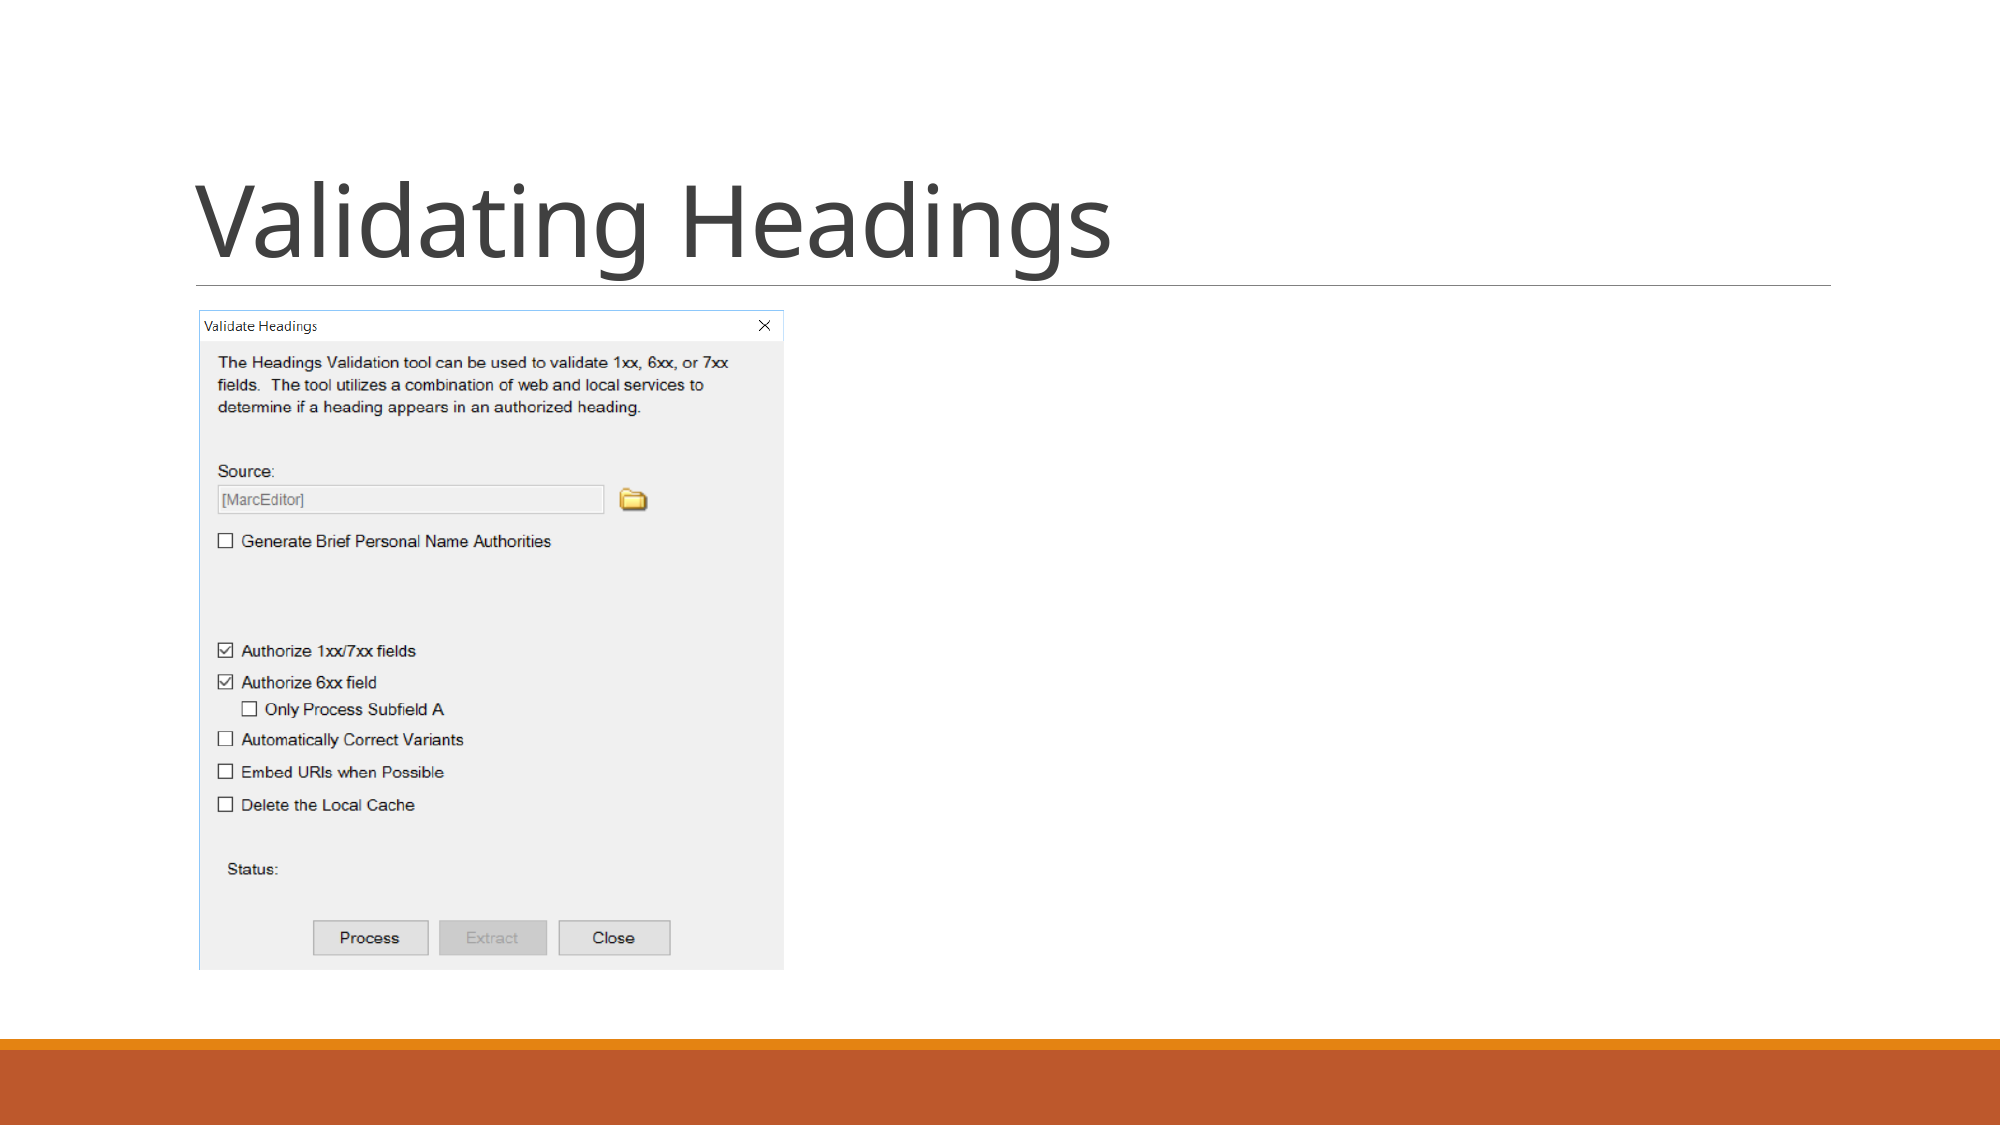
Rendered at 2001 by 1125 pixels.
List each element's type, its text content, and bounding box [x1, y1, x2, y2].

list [199, 309, 784, 971]
title Validating Headings [180, 47, 1830, 285]
